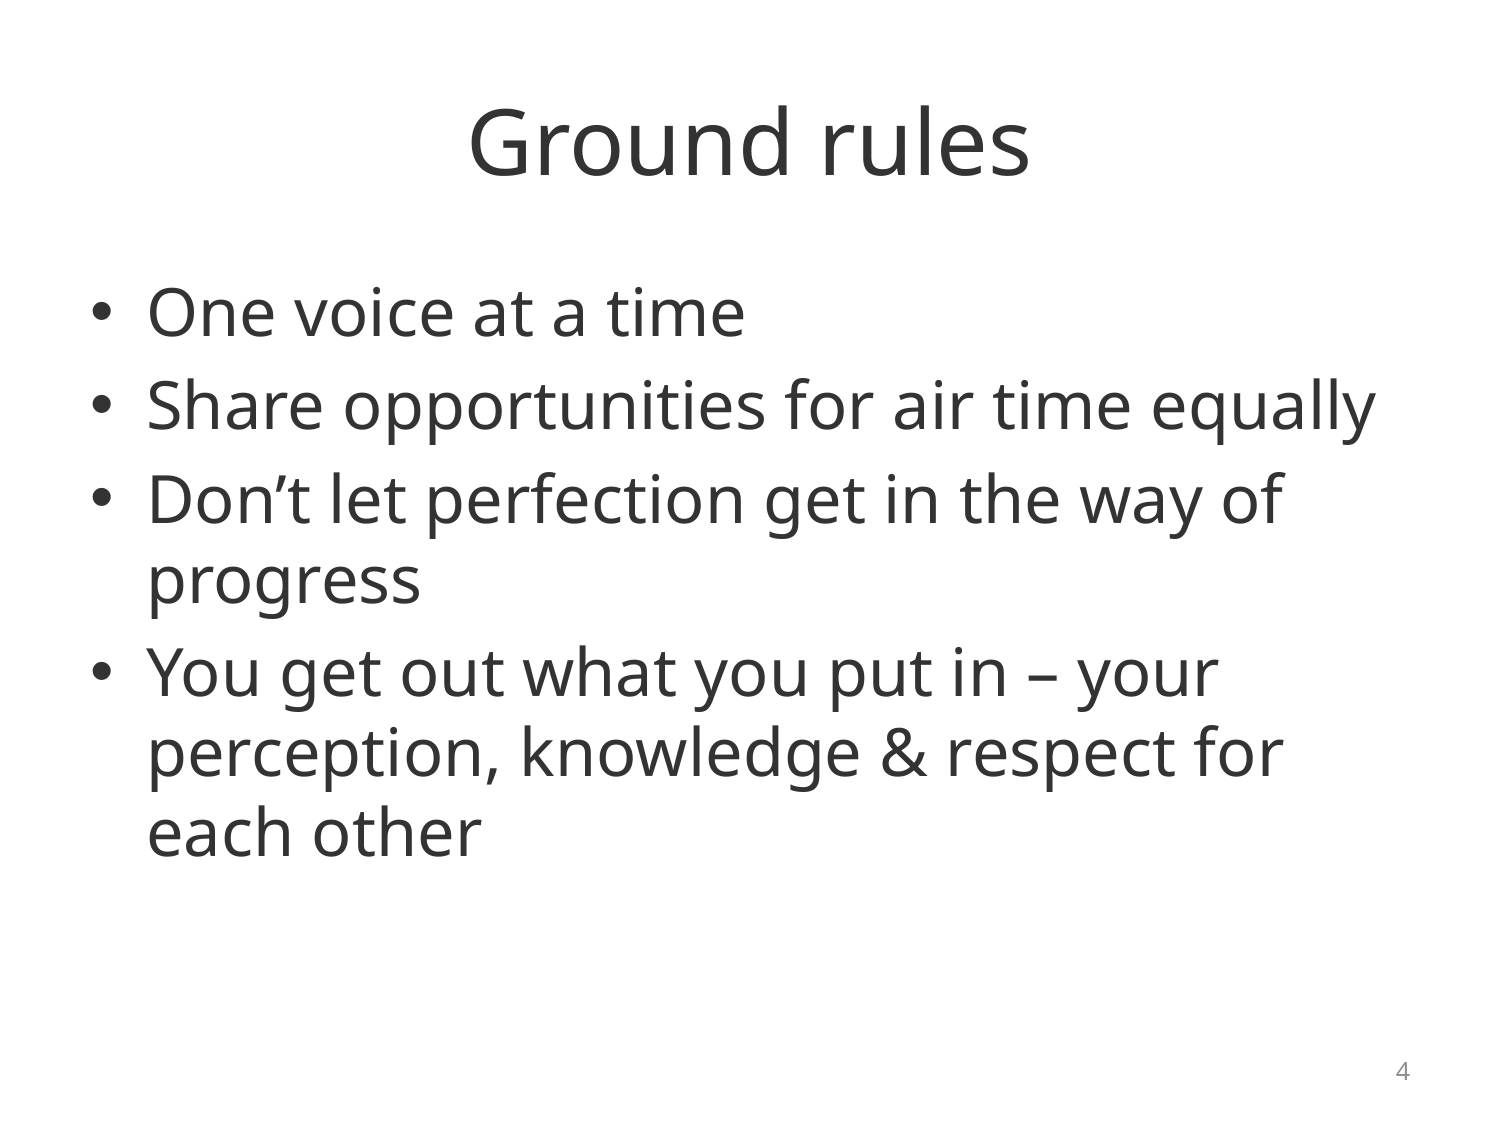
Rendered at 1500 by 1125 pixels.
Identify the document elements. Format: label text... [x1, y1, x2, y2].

list One voice at a time Share opportunities for air time equally Don’t let perfection get in the way of progress You get out what you put in – your perception, knowledge & respect for each other [75, 262, 1425, 1005]
slide_number 4 [1074, 1042, 1425, 1103]
title Ground rules [75, 45, 1425, 233]
